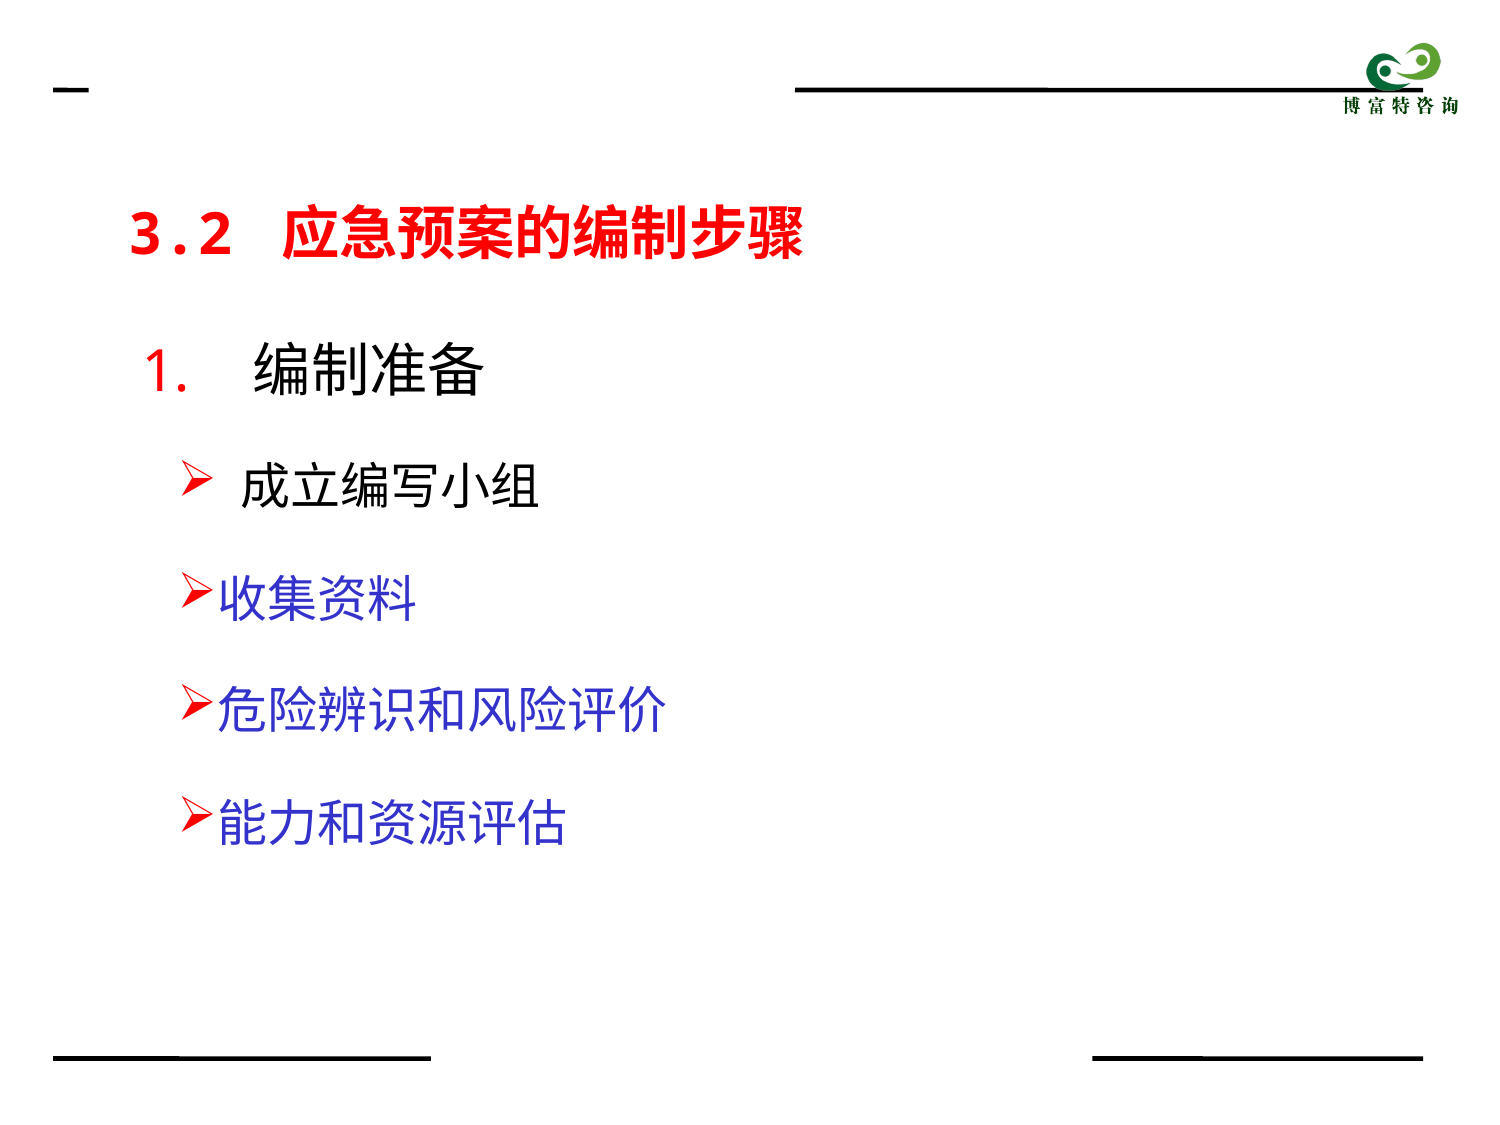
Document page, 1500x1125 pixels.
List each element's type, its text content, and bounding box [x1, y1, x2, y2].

title 3.2 应急预案的编制步骤 [112, 174, 1388, 288]
list 编制准备 成立编写小组 收集资料 危险辨识和风险评价 能力和资源评估 [52, 290, 1427, 1024]
picture [1329, 42, 1477, 117]
